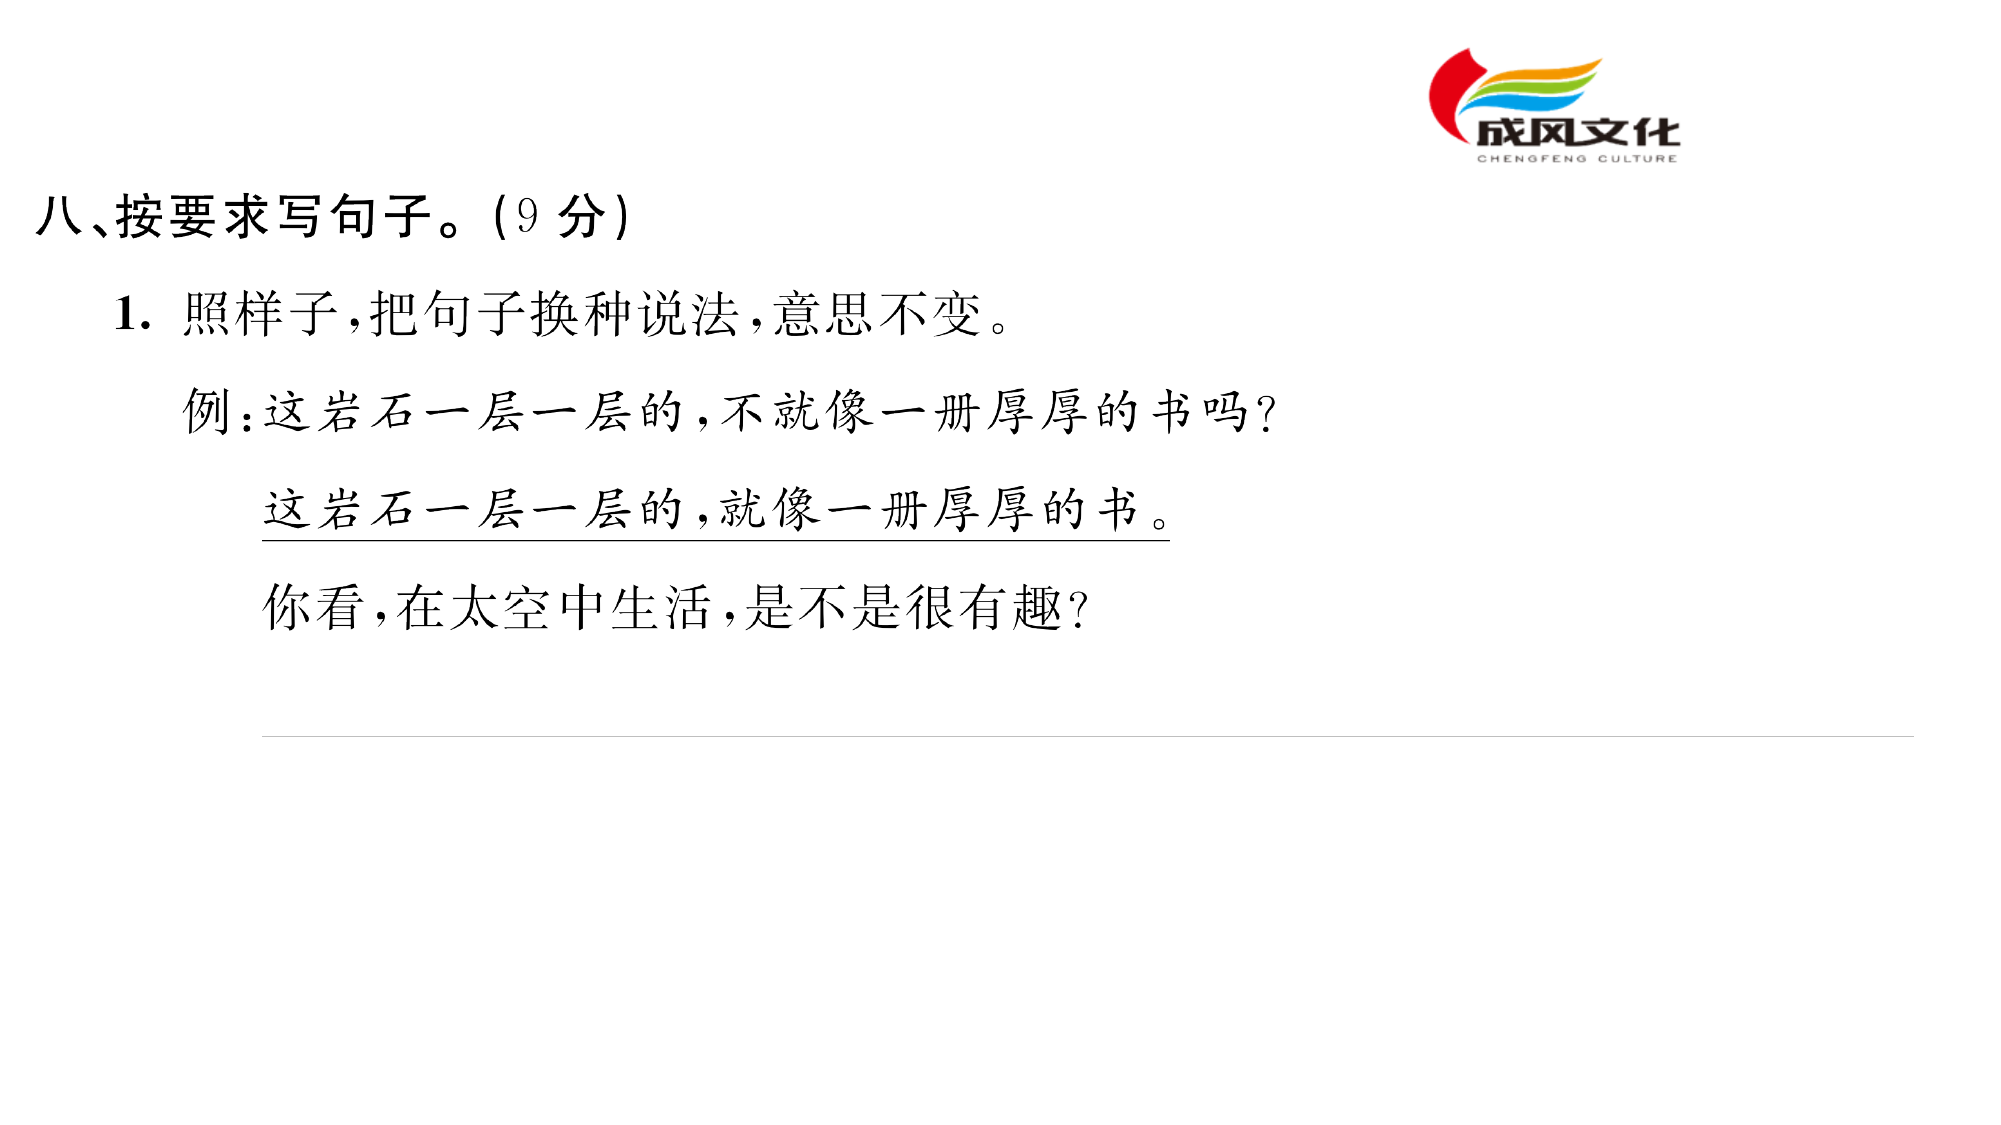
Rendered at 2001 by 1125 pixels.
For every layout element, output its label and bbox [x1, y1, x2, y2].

picture [31, 42, 1922, 741]
